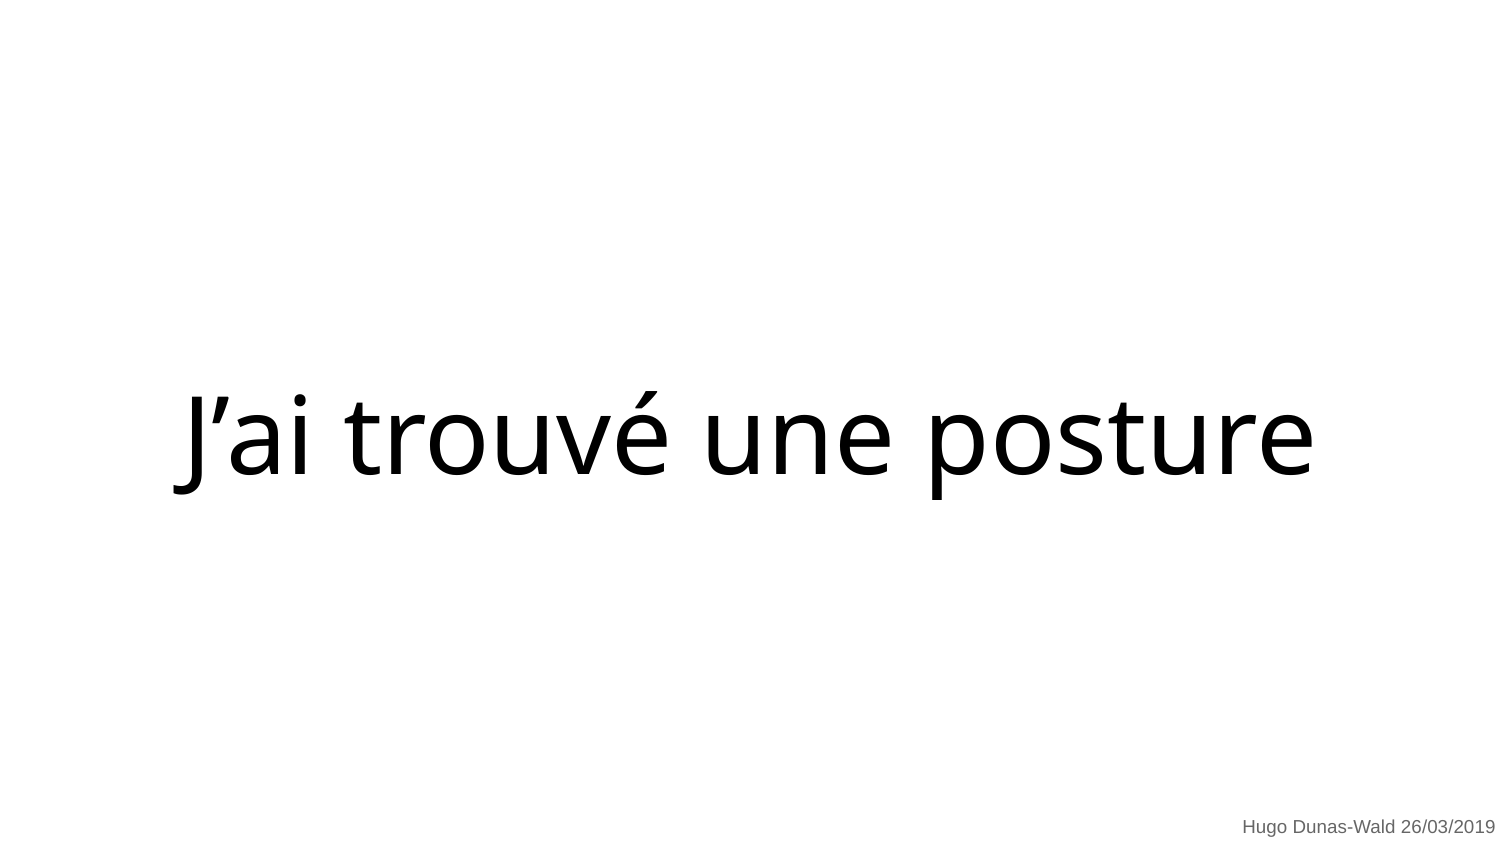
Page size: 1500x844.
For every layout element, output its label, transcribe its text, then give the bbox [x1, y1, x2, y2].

title J’ai trouvé une posture [51, 253, 1449, 591]
text_box Hugo Dunas-Wald 26/03/2019 [1189, 799, 1500, 841]
